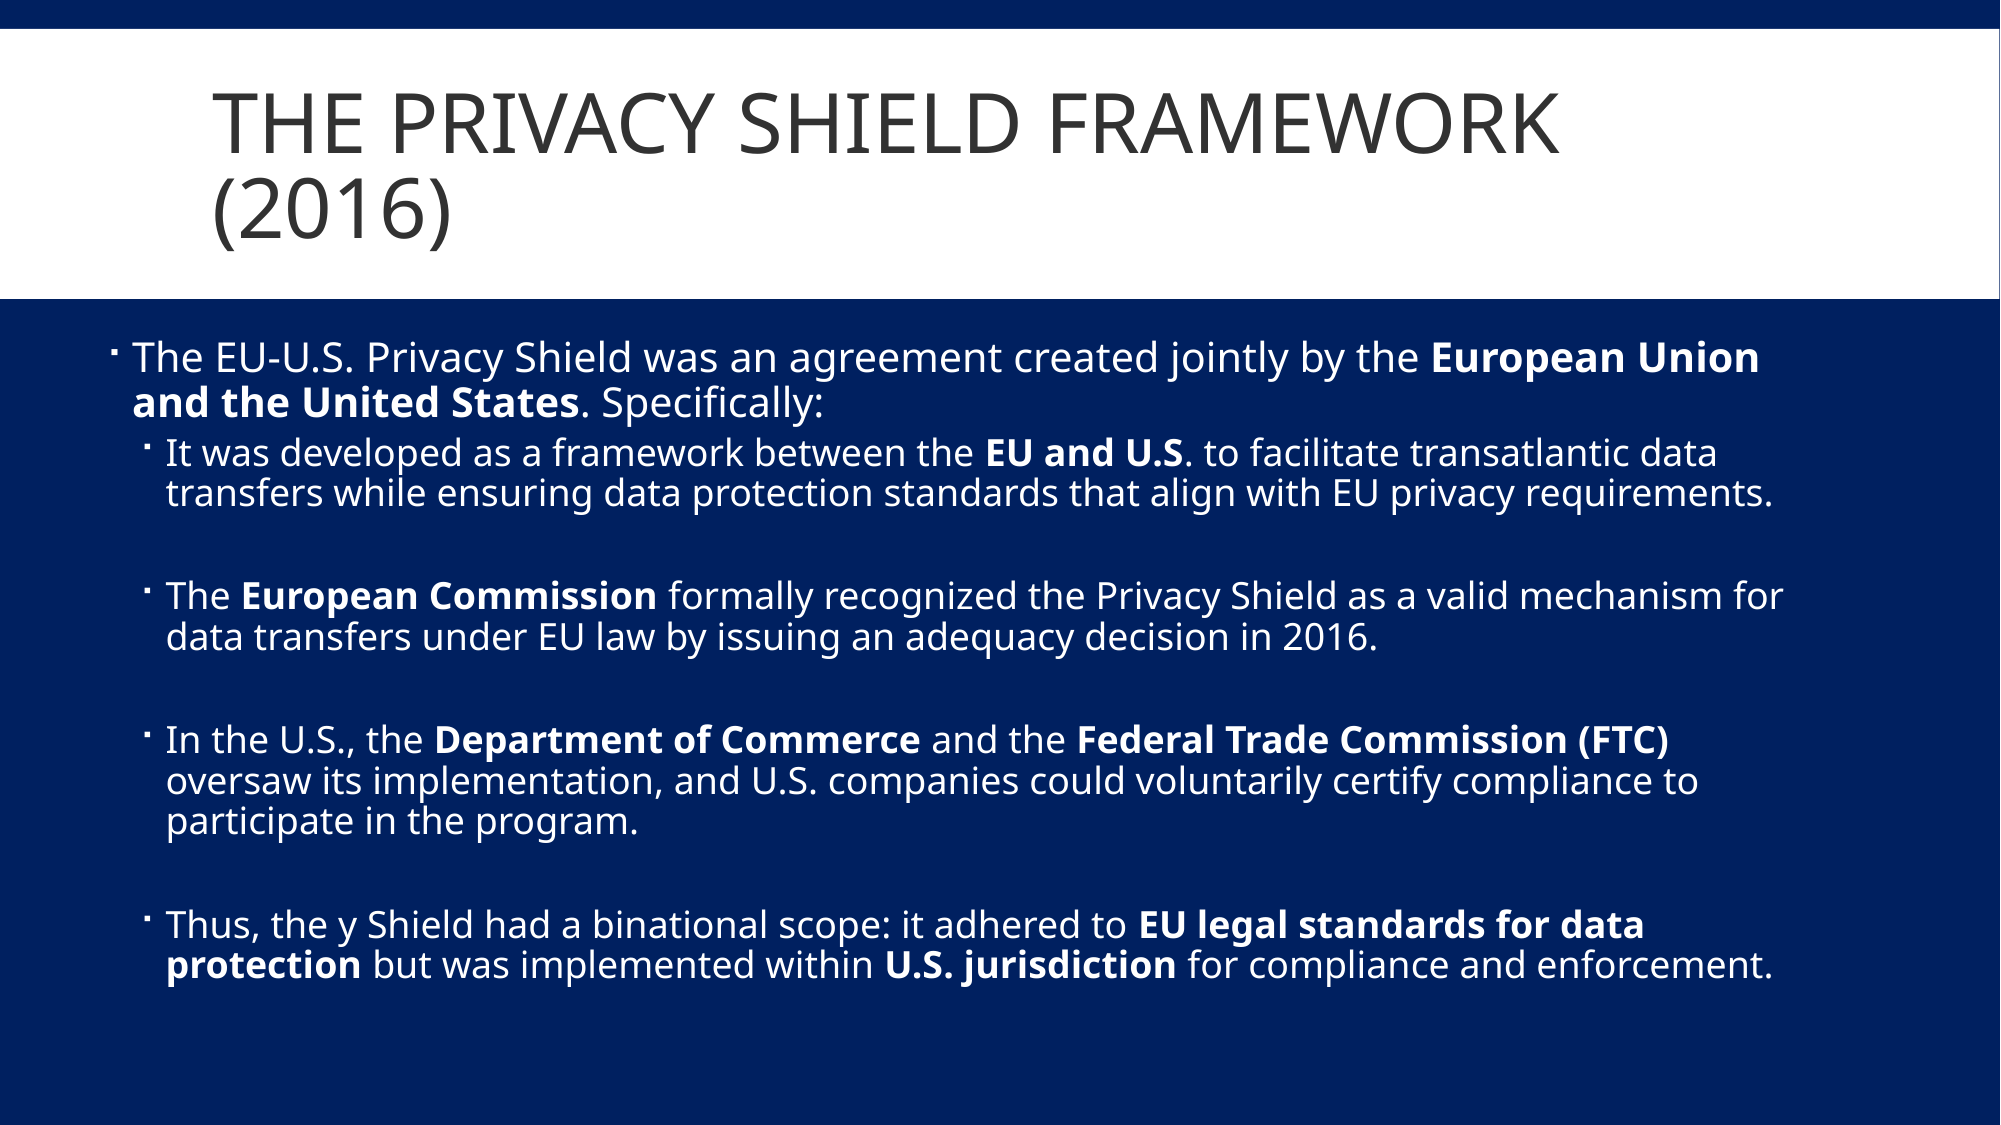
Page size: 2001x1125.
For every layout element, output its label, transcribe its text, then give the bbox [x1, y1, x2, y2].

list The EU-U.S. Privacy Shield was an agreement created jointly by the European Union and the United States. Specifically: It was developed as a framework between the EU and U.S. to facilitate transatlantic data transfers while ensuring data protection standards that align with EU privacy requirements. The European Commission formally recognized the Privacy Shield as a valid mechanism for data transfers under EU law by issuing an adequacy decision in 2016. In the U.S., the Department of Commerce and the Federal Trade Commission (FTC) oversaw its implementation, and U.S. companies could voluntarily certify compliance to participate in the program. Thus, the y Shield had a binational scope: it adhered to EU legal standards for data protection but was implemented within U.S. jurisdiction for compliance and enforcement. [90, 329, 1803, 1079]
title The Privacy shield framework (2016) [197, 46, 1803, 295]
